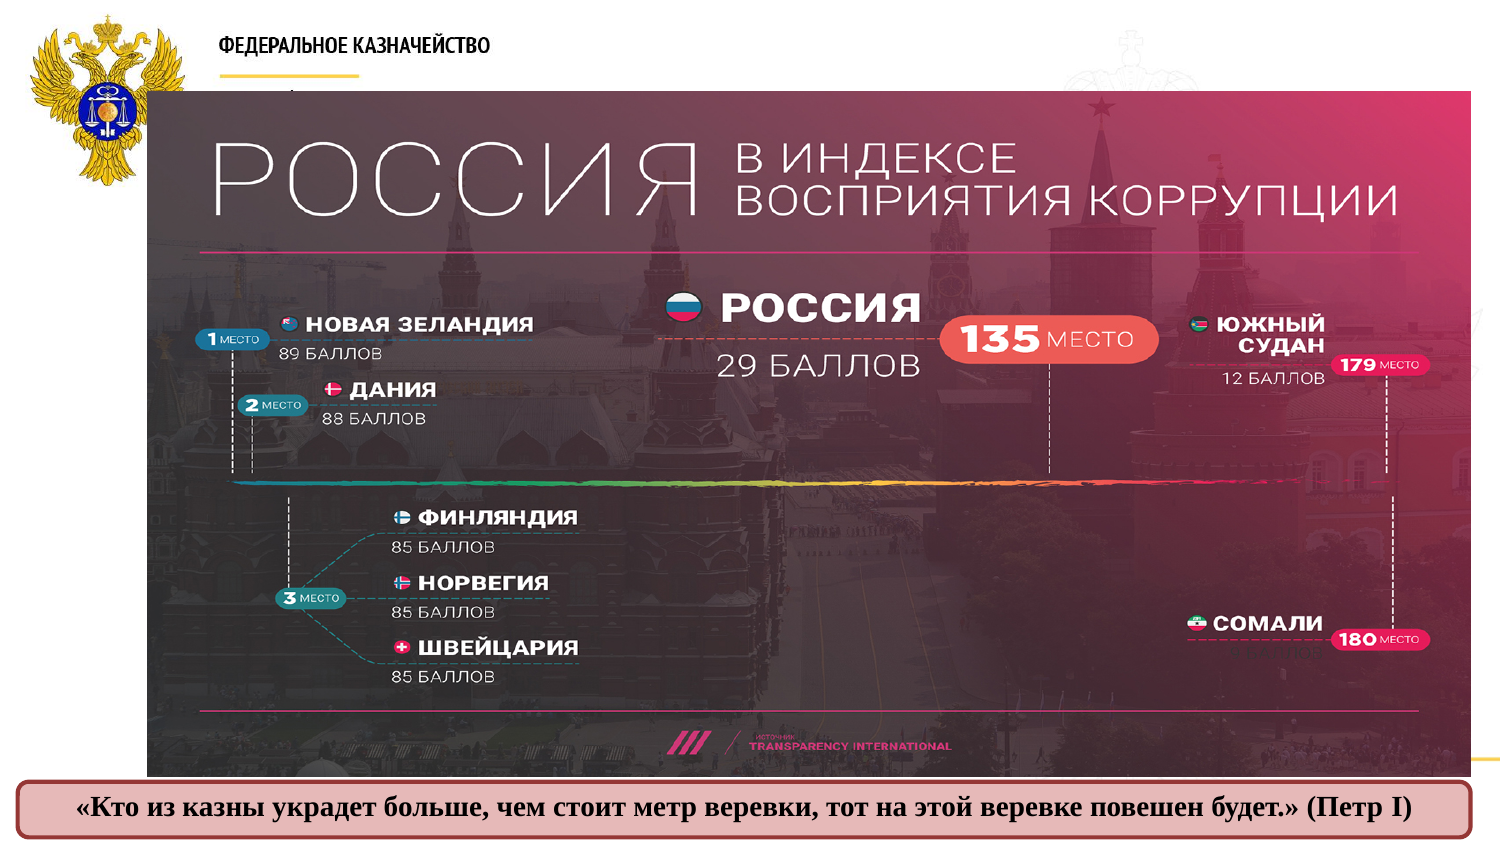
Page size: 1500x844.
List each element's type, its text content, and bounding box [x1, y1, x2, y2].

picture [0, 0, 1500, 844]
text_box «Кто из казны украдет больше, чем стоит метр веревки, тот на этой веревке повешен будет.» (Петр I) [15, 779, 1473, 840]
